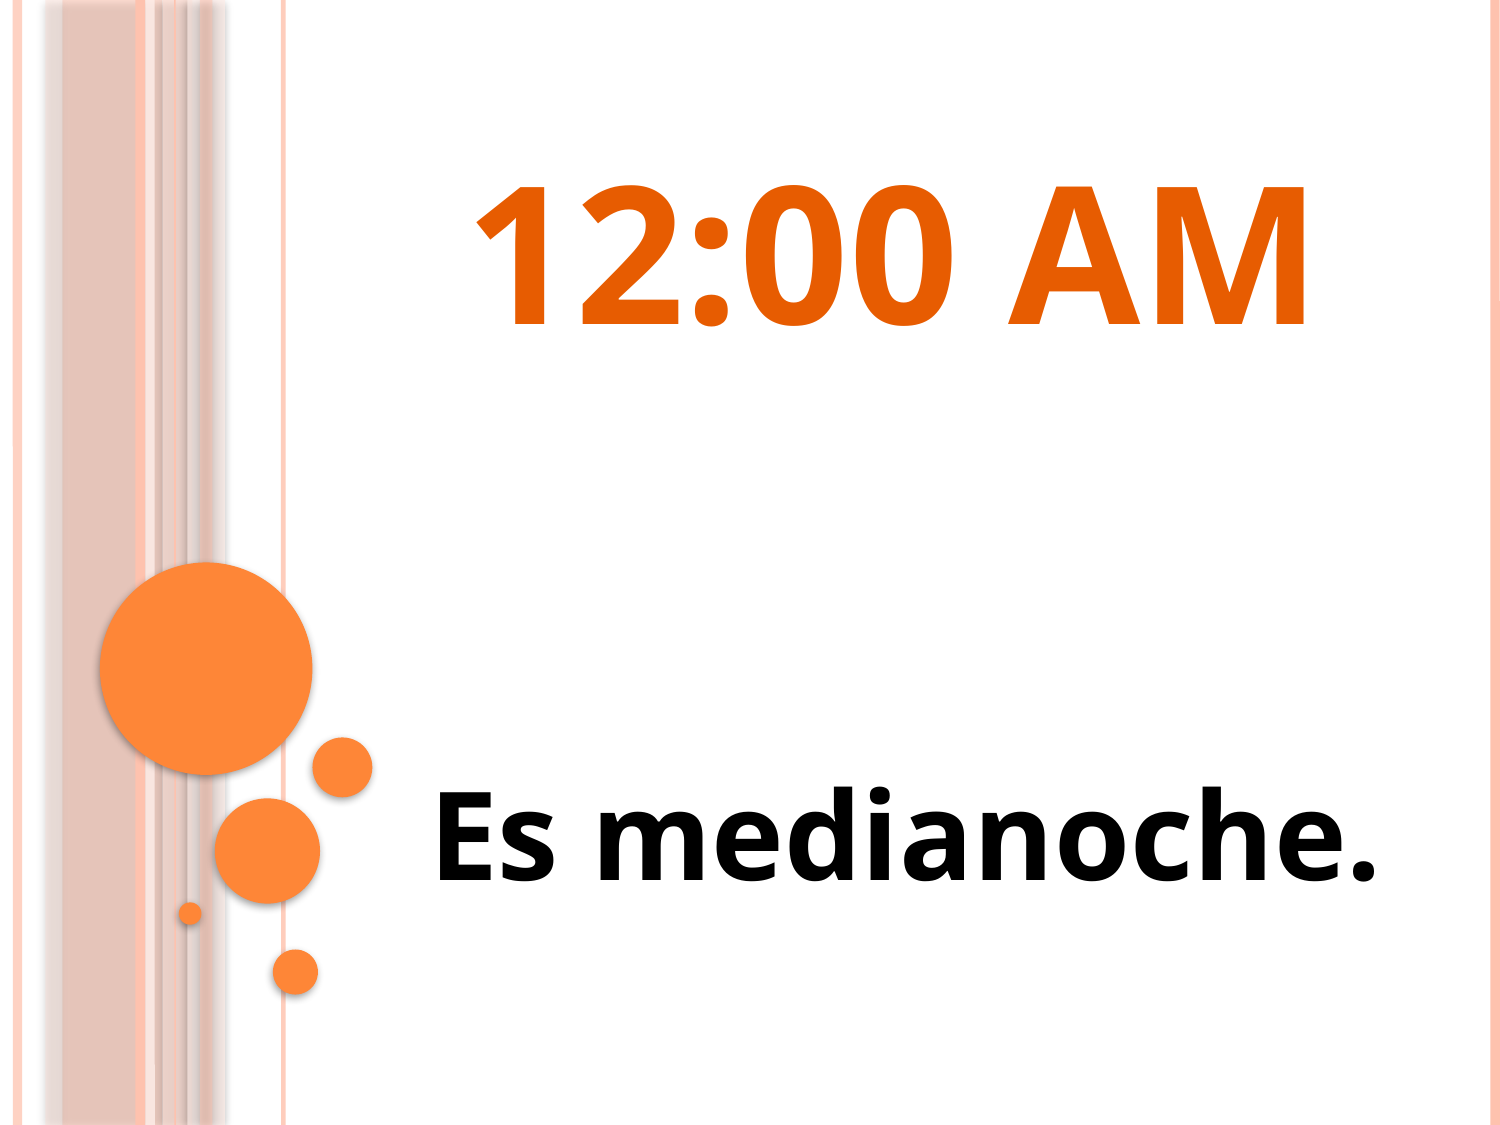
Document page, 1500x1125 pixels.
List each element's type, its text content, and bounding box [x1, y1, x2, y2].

title Es medianoche. [399, 601, 1413, 913]
subtitle 12:00 AM [387, 124, 1401, 351]
